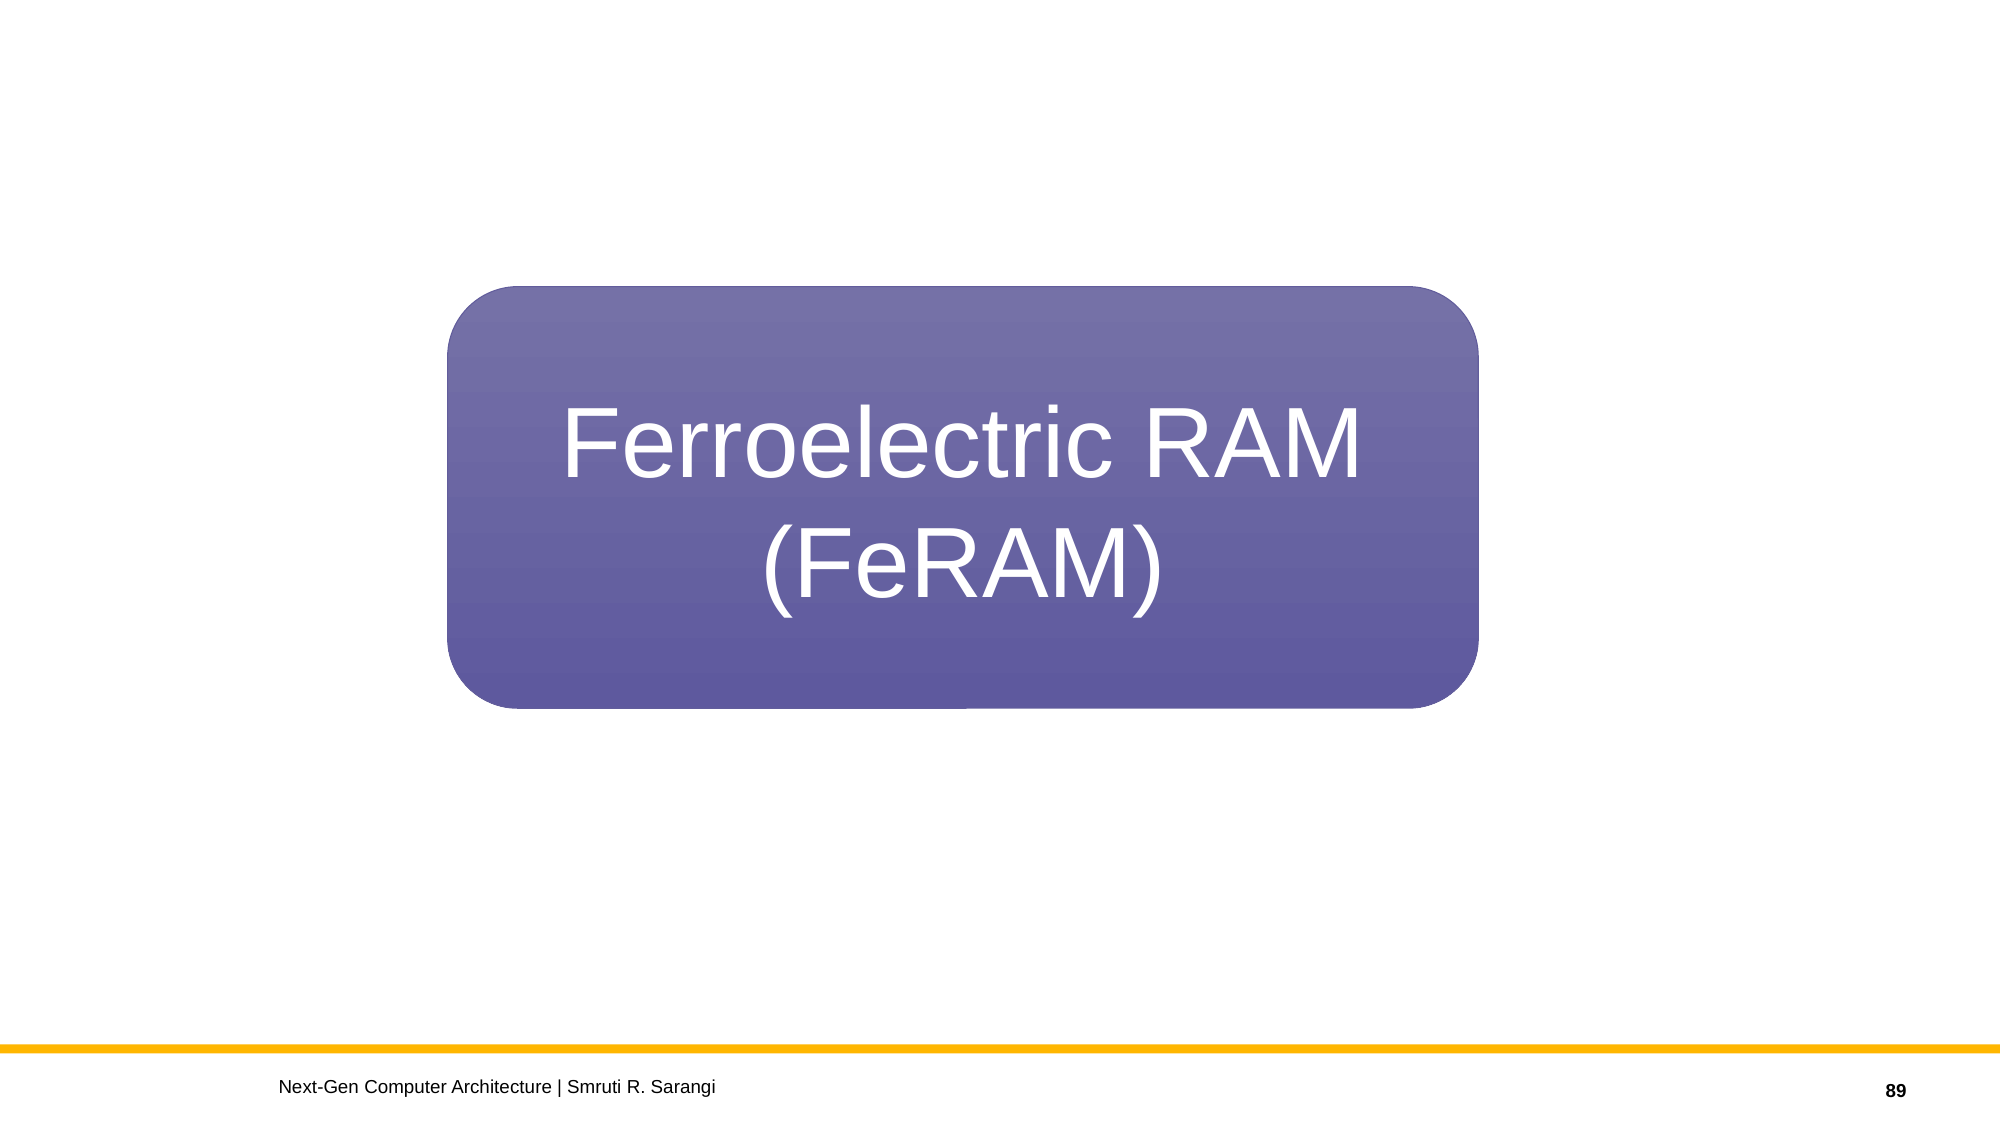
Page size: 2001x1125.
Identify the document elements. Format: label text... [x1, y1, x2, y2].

footer Next-Gen Computer Architecture | Smruti R. Sarangi [263, 1067, 1464, 1105]
text_box Ferroelectric RAM (FeRAM) [447, 286, 1479, 709]
slide_number 89 [1711, 1071, 1922, 1109]
